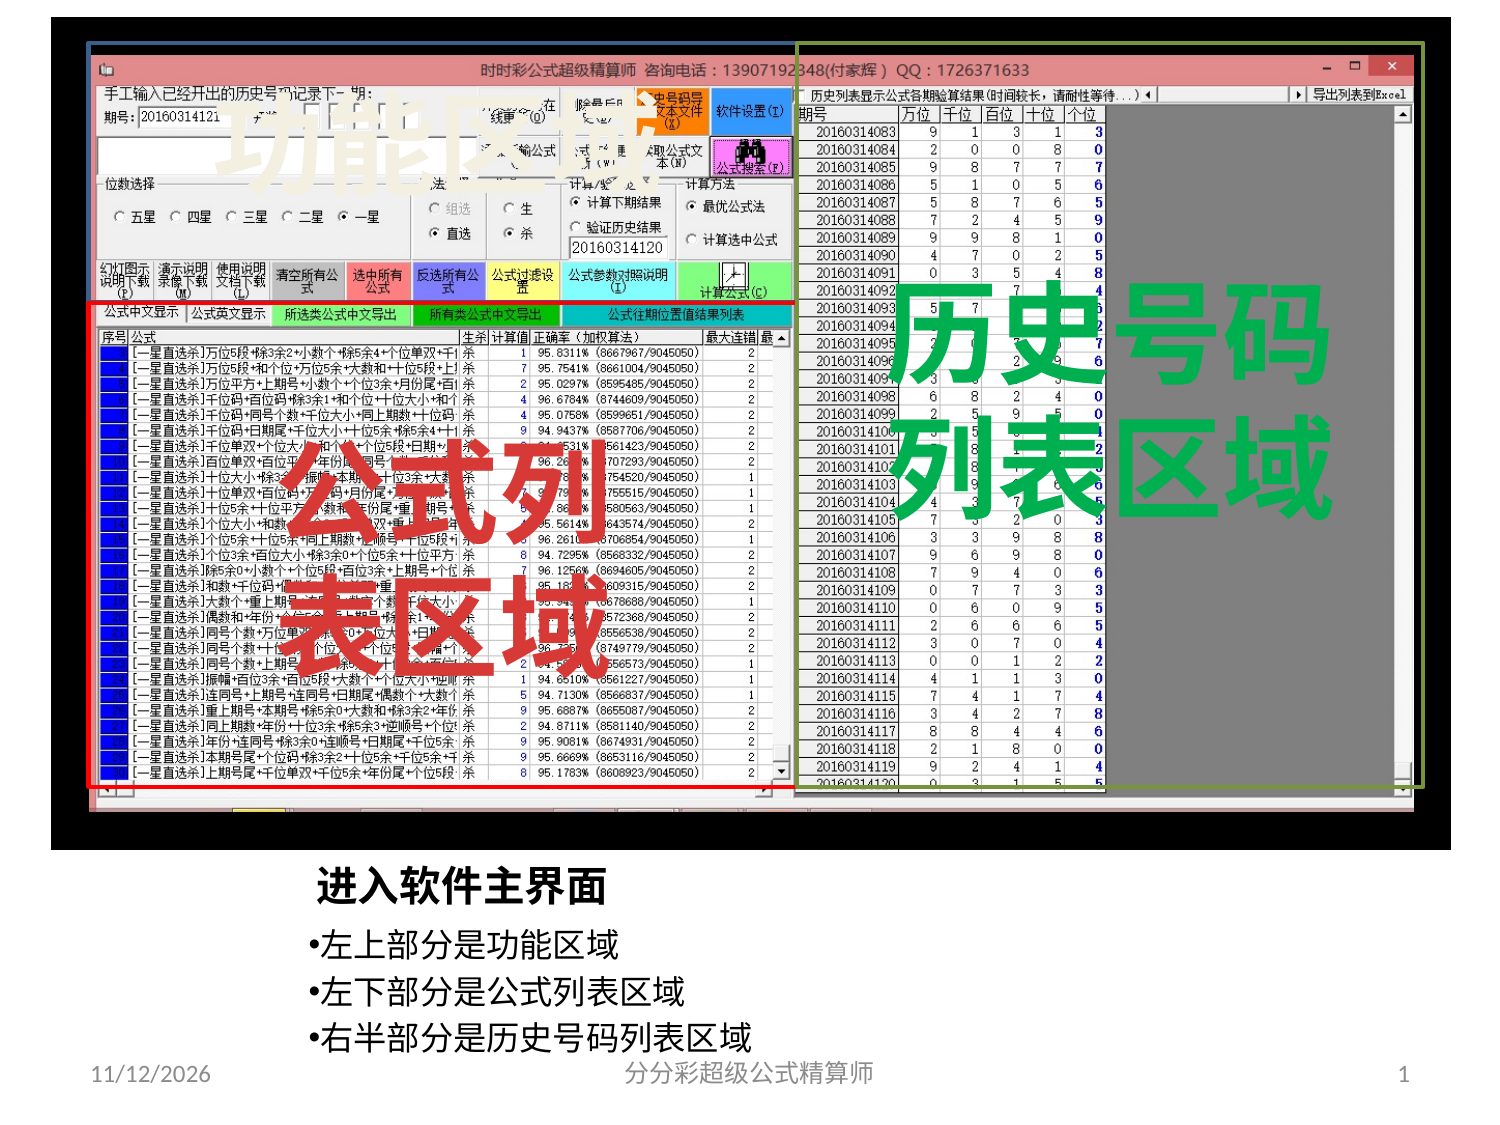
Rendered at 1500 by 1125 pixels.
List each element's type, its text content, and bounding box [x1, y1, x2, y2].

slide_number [75, 1042, 425, 1103]
footer 分分彩超级公式精算师 [512, 1042, 988, 1103]
slide_number 1 [1074, 1042, 1425, 1103]
text_box 左上部分是功能区域 左下部分是公式列表区域 右半部分是历史号码列表区域 [293, 916, 1194, 1048]
picture [88, 54, 1414, 813]
text_box [86, 41, 795, 55]
text_box [795, 41, 1425, 789]
text_box 进入软件主界面 [300, 850, 1201, 917]
